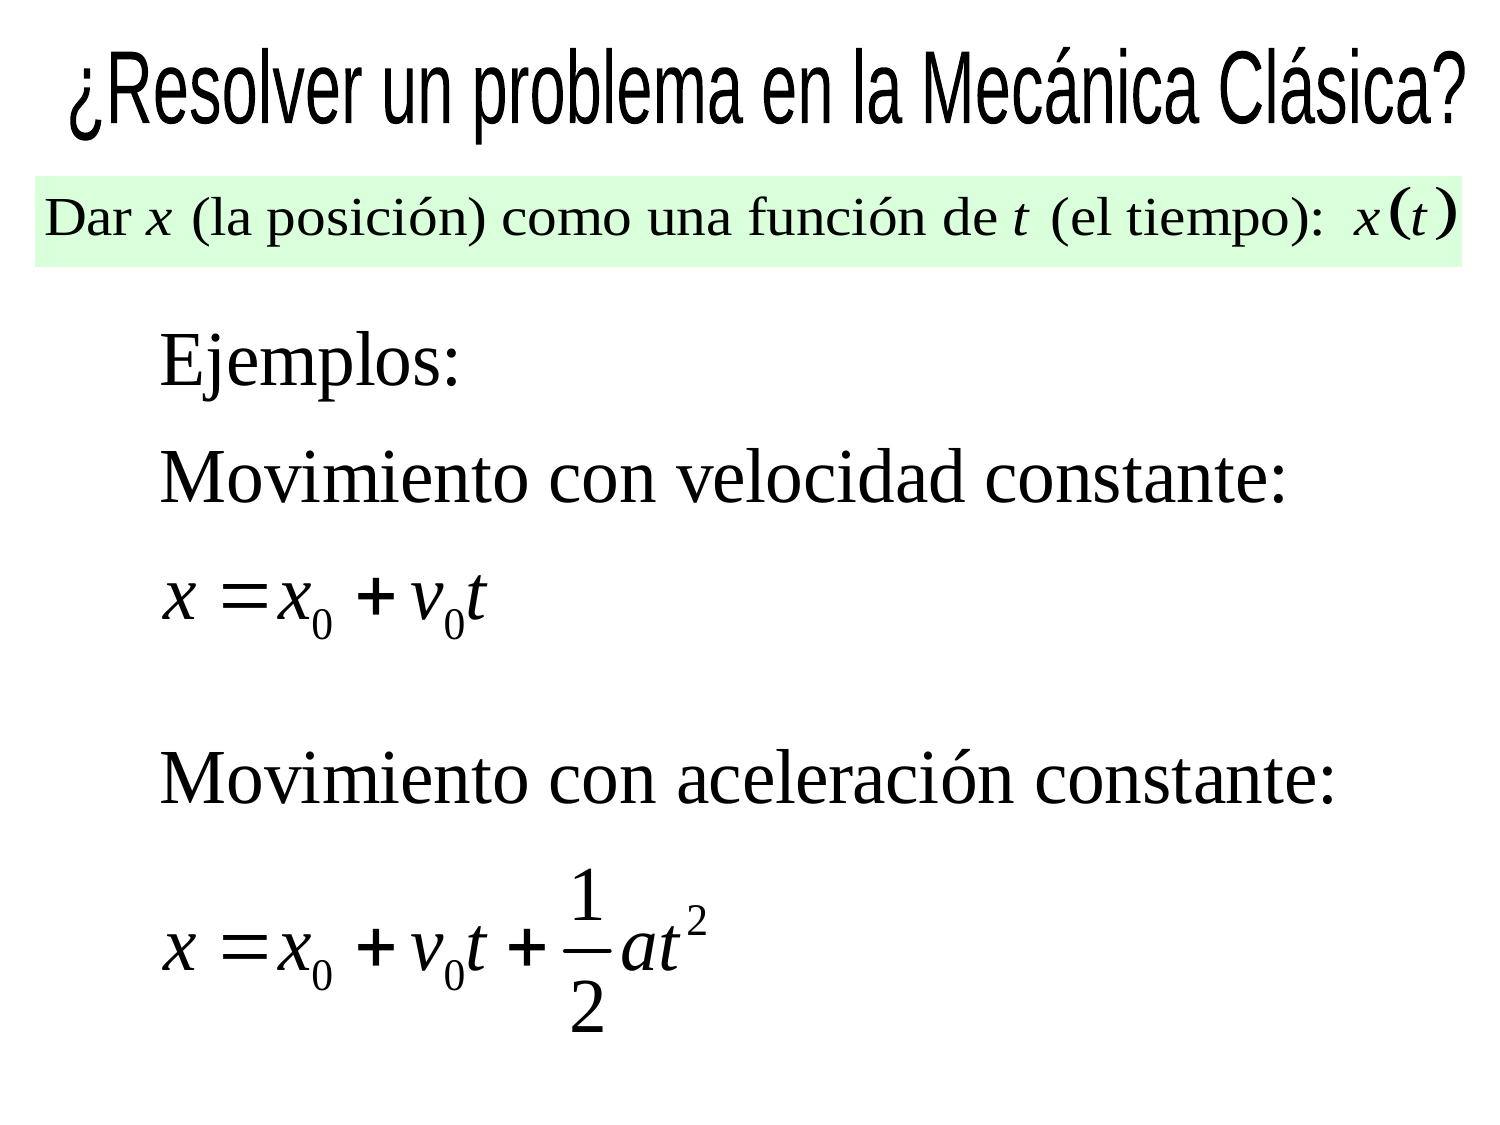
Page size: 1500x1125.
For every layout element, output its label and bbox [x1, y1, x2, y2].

text_box [34, 175, 1463, 268]
text_box [147, 314, 1349, 1049]
